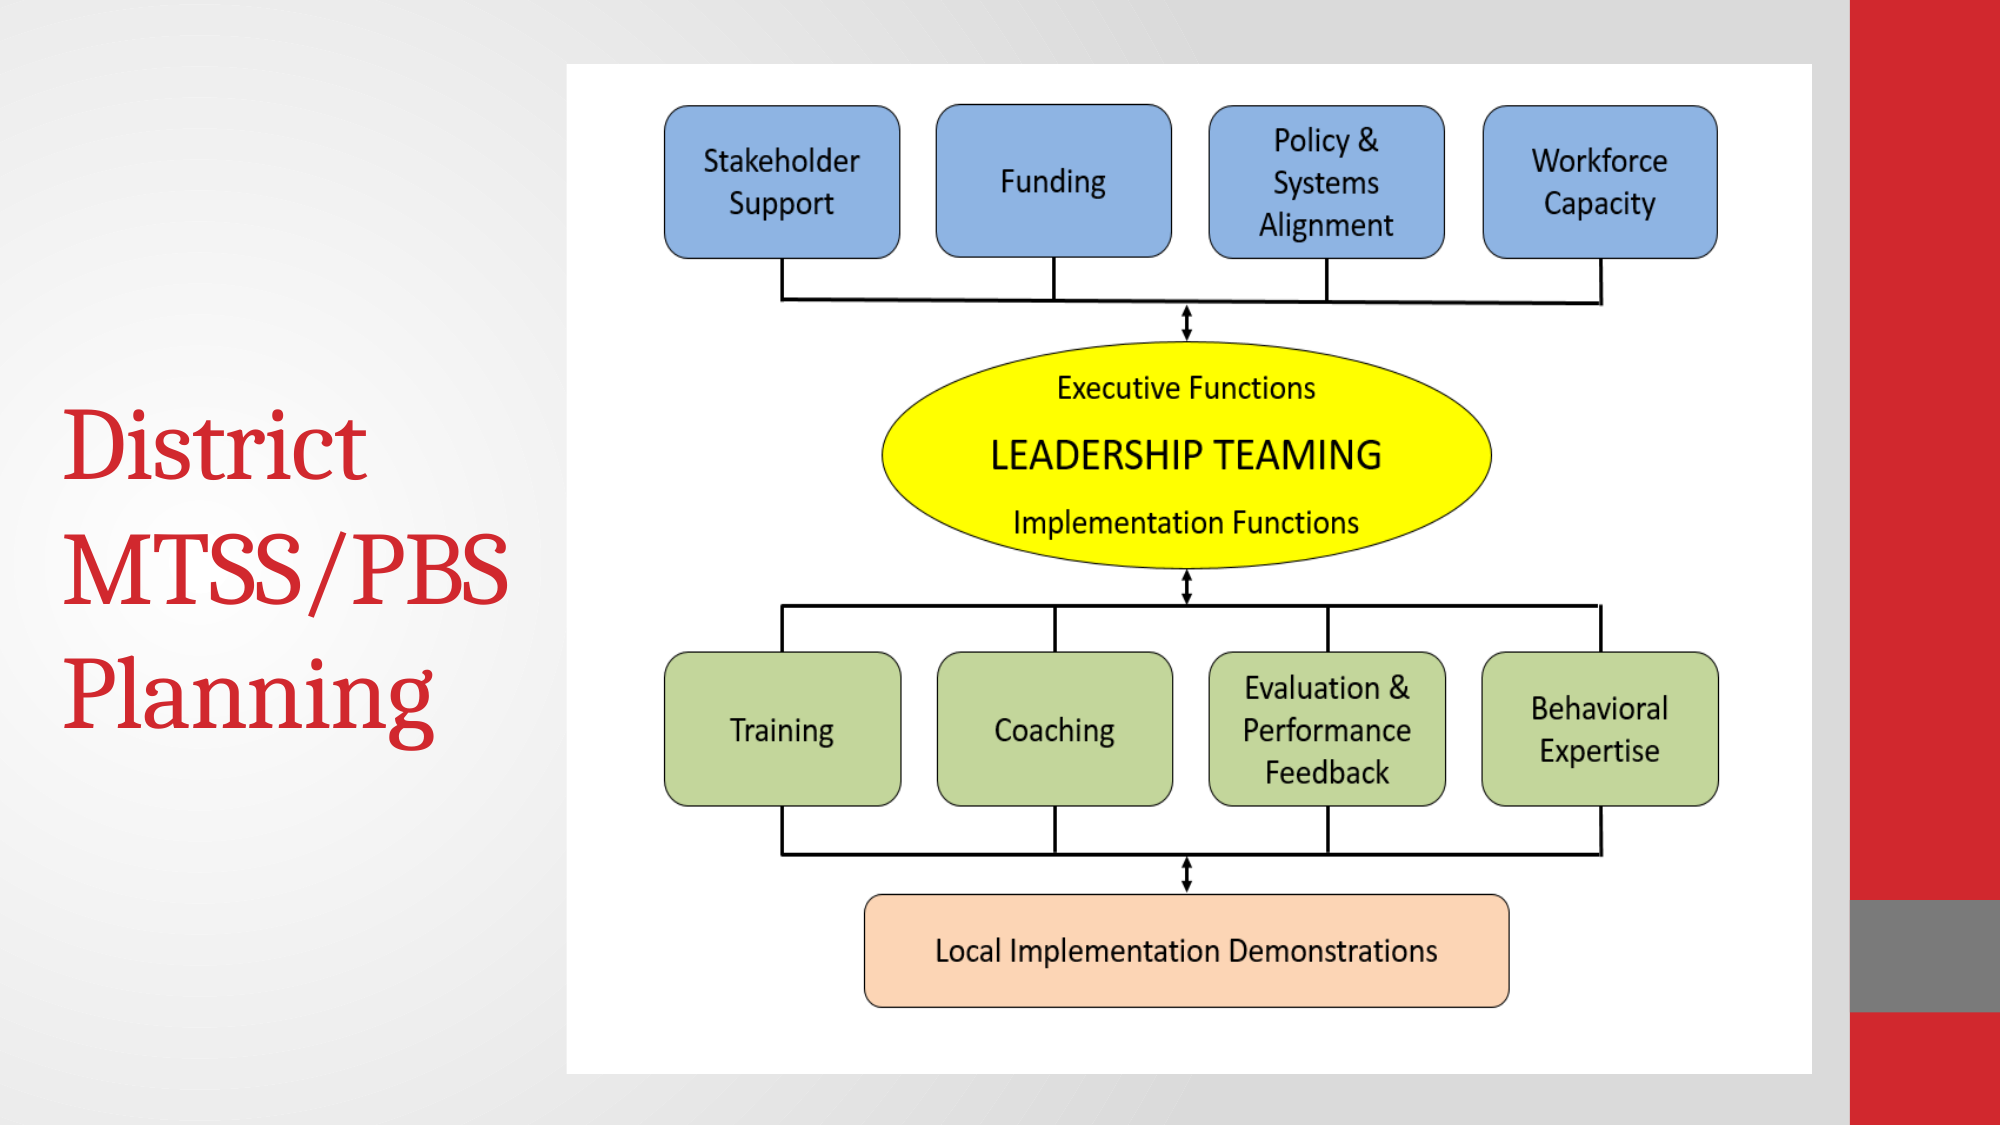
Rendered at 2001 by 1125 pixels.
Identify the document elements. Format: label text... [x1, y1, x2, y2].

title District MTSS/PBS Planning [50, 329, 563, 756]
picture [566, 63, 1813, 1075]
